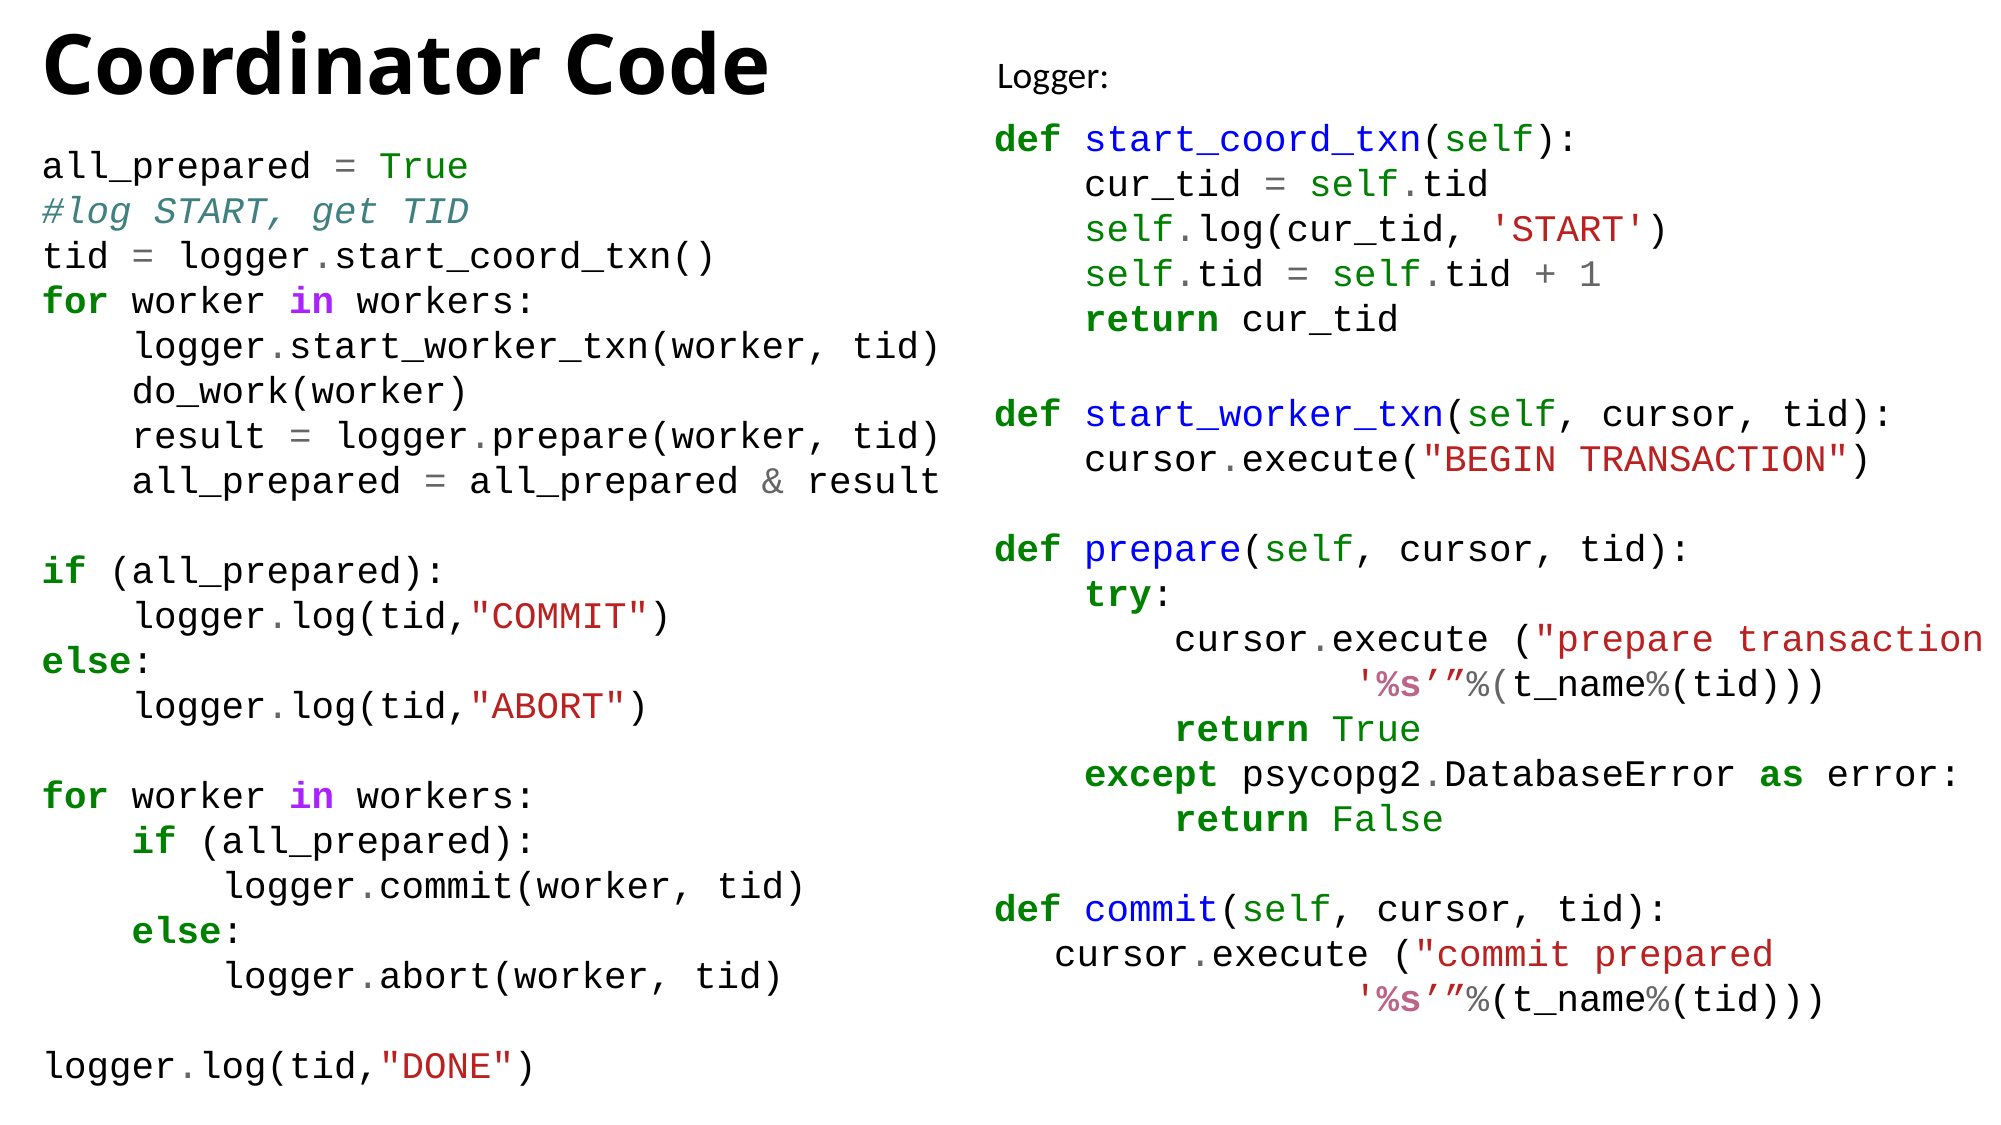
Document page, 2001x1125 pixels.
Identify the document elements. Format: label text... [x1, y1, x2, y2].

text_box def start_coord_txn(self): cur_tid = self.tid self.log(cur_tid, 'START') self.tid = self.tid + 1 return cur_tid [889, 106, 1890, 347]
text_box Logger: [982, 43, 1602, 104]
title Coordinator Code [26, 0, 1752, 133]
text_box all_prepared = True #log START, get TID tid = logger.start_coord_txn() for worker in workers: logger.start_worker_txn(worker, tid) do_work(worker) result = logger.prepare(worker, tid) all_prepared = all_prepared & result if (all_prepared): logger.log(tid,"COMMIT") else: logger.log(tid,"ABORT") for worker in workers: if (all_prepared): logger.commit(worker, tid) else: logger.abort(worker, tid) logger.log(tid,"DONE") [26, 133, 1973, 1094]
text_box def start_worker_txn(self, cursor, tid): cursor.execute("BEGIN TRANSACTION") def prepare(self, cursor, tid): try: cursor.execute ("prepare transaction '%s’”%(t_name%(tid))) return True except psycopg2.DatabaseError as error: return False def commit(self, cursor, tid): cursor.execute ("commit prepared '%s’”%(t_name%(tid))) [889, 381, 2000, 1027]
